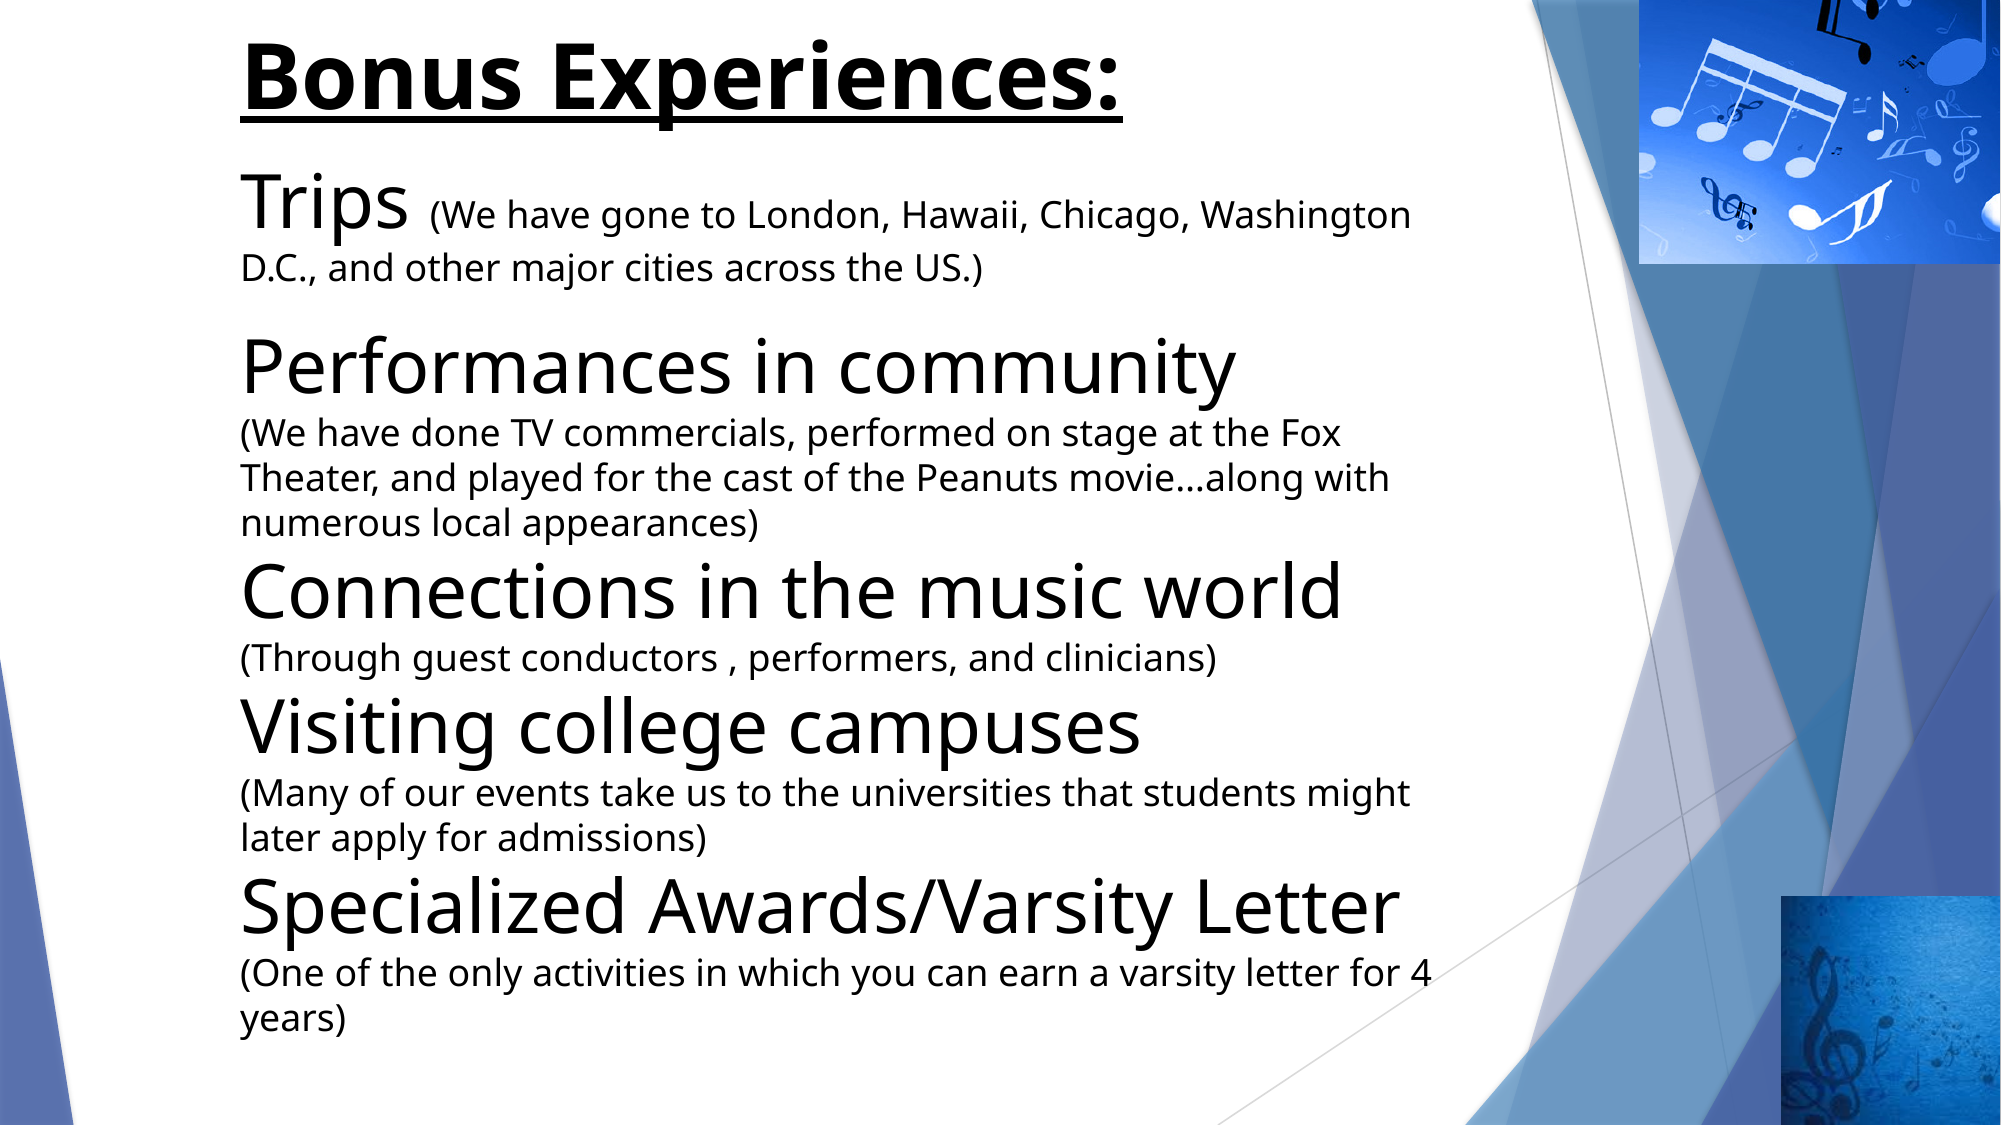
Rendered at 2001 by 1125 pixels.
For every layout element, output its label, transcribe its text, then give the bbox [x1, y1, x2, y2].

picture [1638, 0, 2000, 264]
text_box Bonus Experiences: Trips (We have gone to London, Hawaii, Chicago, Washington D.C., and other major cities across the US.) Performances in community (We have done TV commercials, performed on stage at the Fox Theater, and played for the cast of the Peanuts movie…along with numerous local appearances) Connections in the music world (Through guest conductors , performers, and clinicians) Visiting college campuses (Many of our events take us to the universities that students might later apply for admissions) Specialized Awards/Varsity Letter (One of the only activities in which you can earn a varsity letter for 4 years) [225, 10, 1457, 1092]
picture [1780, 895, 2000, 1125]
